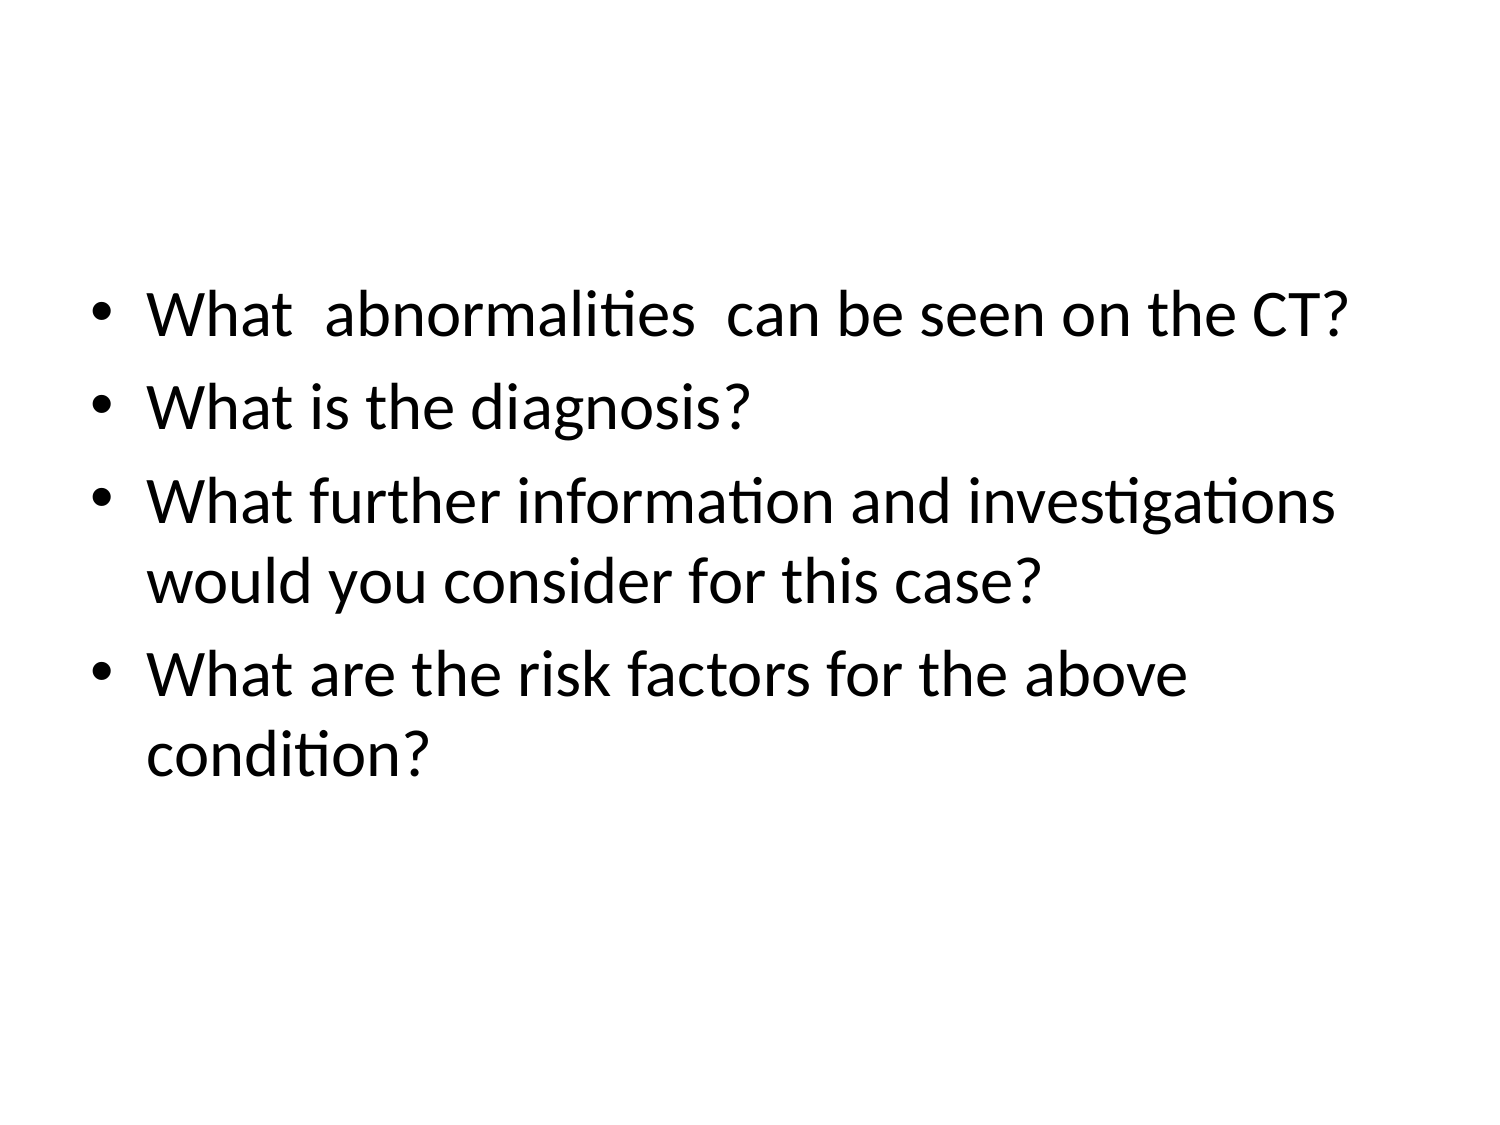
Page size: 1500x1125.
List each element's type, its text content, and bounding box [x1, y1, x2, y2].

list What abnormalities can be seen on the CT? What is the diagnosis? What further information and investigations would you consider for this case? What are the risk factors for the above condition? [75, 262, 1425, 1005]
